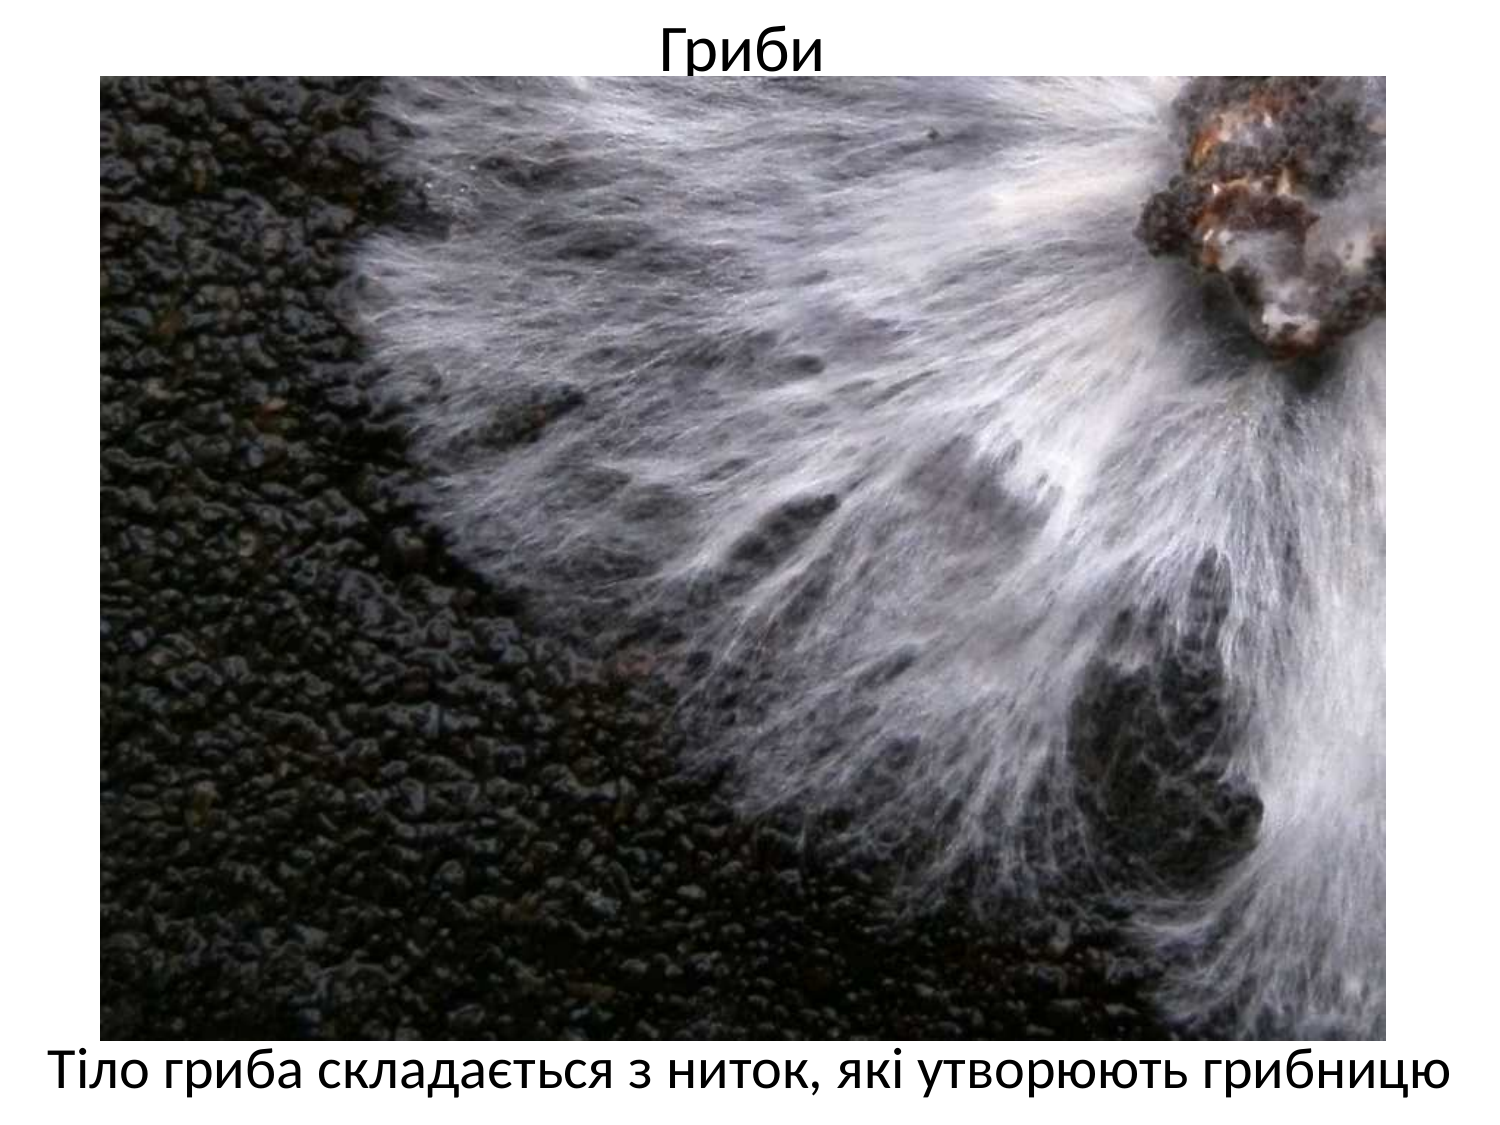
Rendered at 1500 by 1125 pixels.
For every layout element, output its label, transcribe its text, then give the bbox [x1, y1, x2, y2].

list Тіло гриба складається з ниток, які утворюють грибницю [0, 1023, 1500, 1125]
title Гриби [75, 0, 1425, 90]
picture [100, 76, 1386, 1041]
